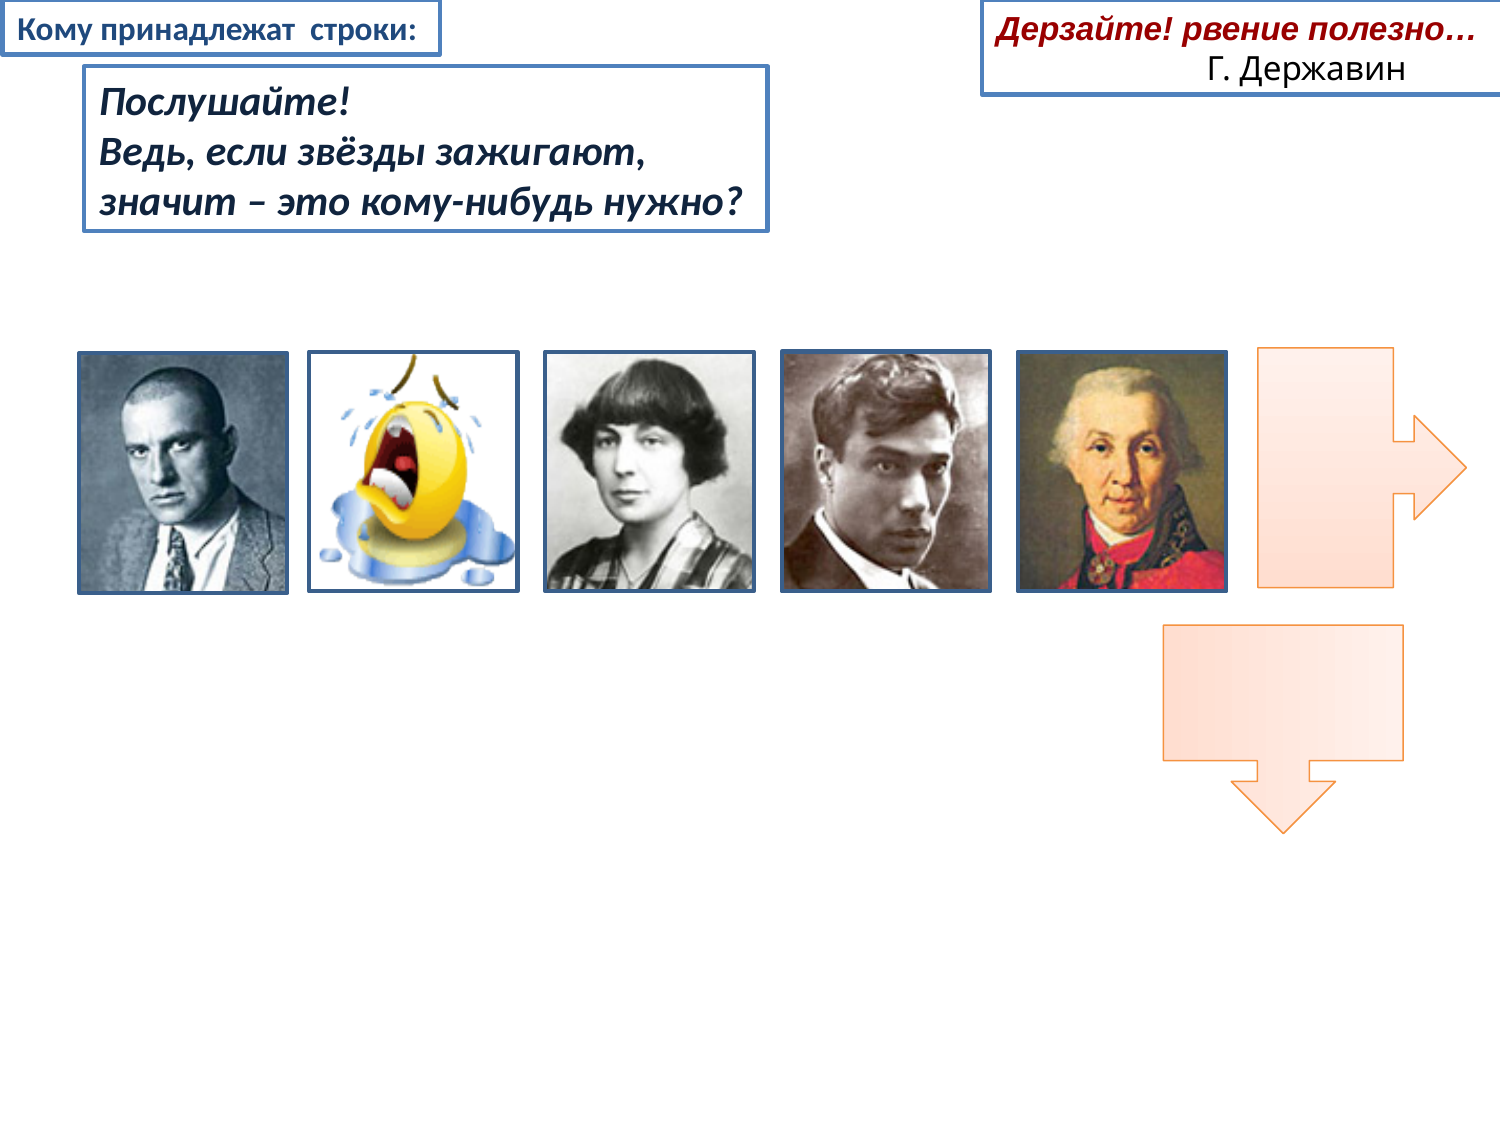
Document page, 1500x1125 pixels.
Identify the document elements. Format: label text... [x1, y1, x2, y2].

text_box [77, 351, 289, 595]
text_box [1162, 624, 1404, 835]
text_box [307, 350, 520, 593]
text_box [780, 349, 992, 593]
text_box Кому принадлежат строки: [0, 0, 442, 57]
text_box Послушайте! Ведь, если звёзды зажигают, значит – это кому-нибудь нужно? [82, 64, 770, 233]
text_box [1257, 347, 1467, 589]
text_box [543, 350, 756, 593]
text_box Дерзайте! рвение полезно… Г. Державин [980, 0, 1500, 97]
text_box [1016, 350, 1228, 593]
